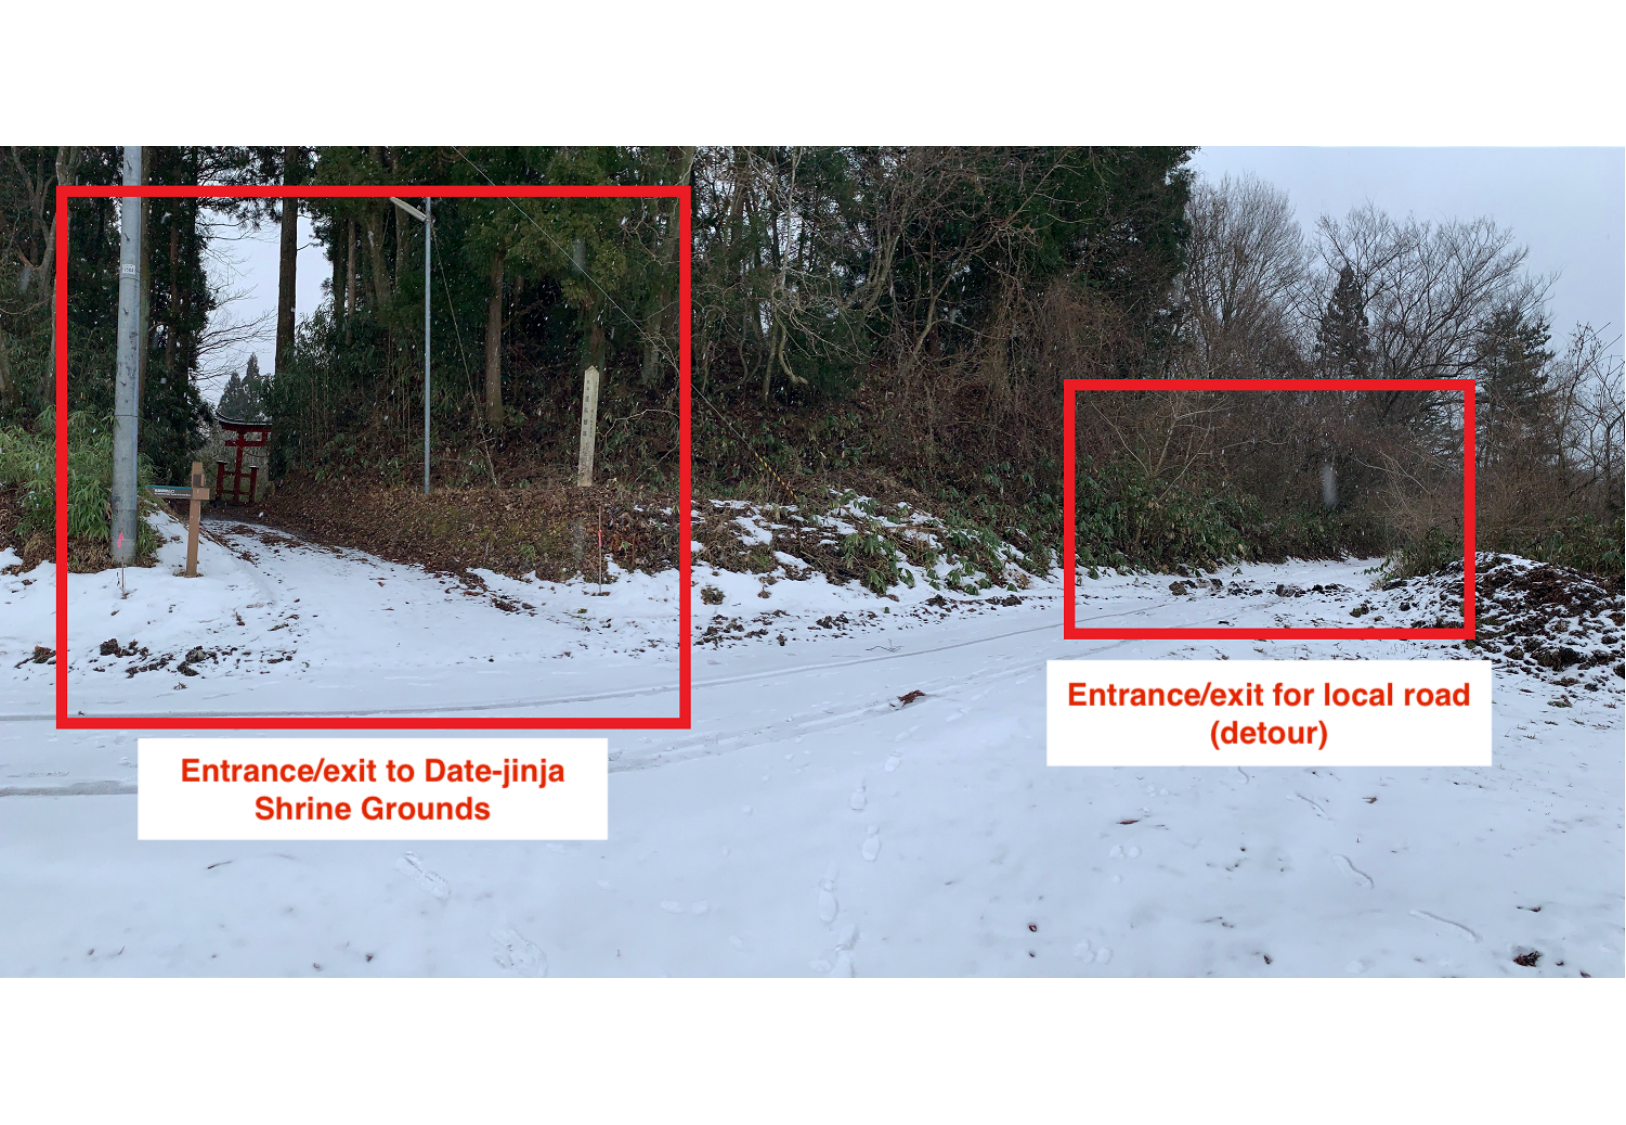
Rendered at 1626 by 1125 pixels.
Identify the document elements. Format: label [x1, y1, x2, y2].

picture [0, 146, 1625, 978]
